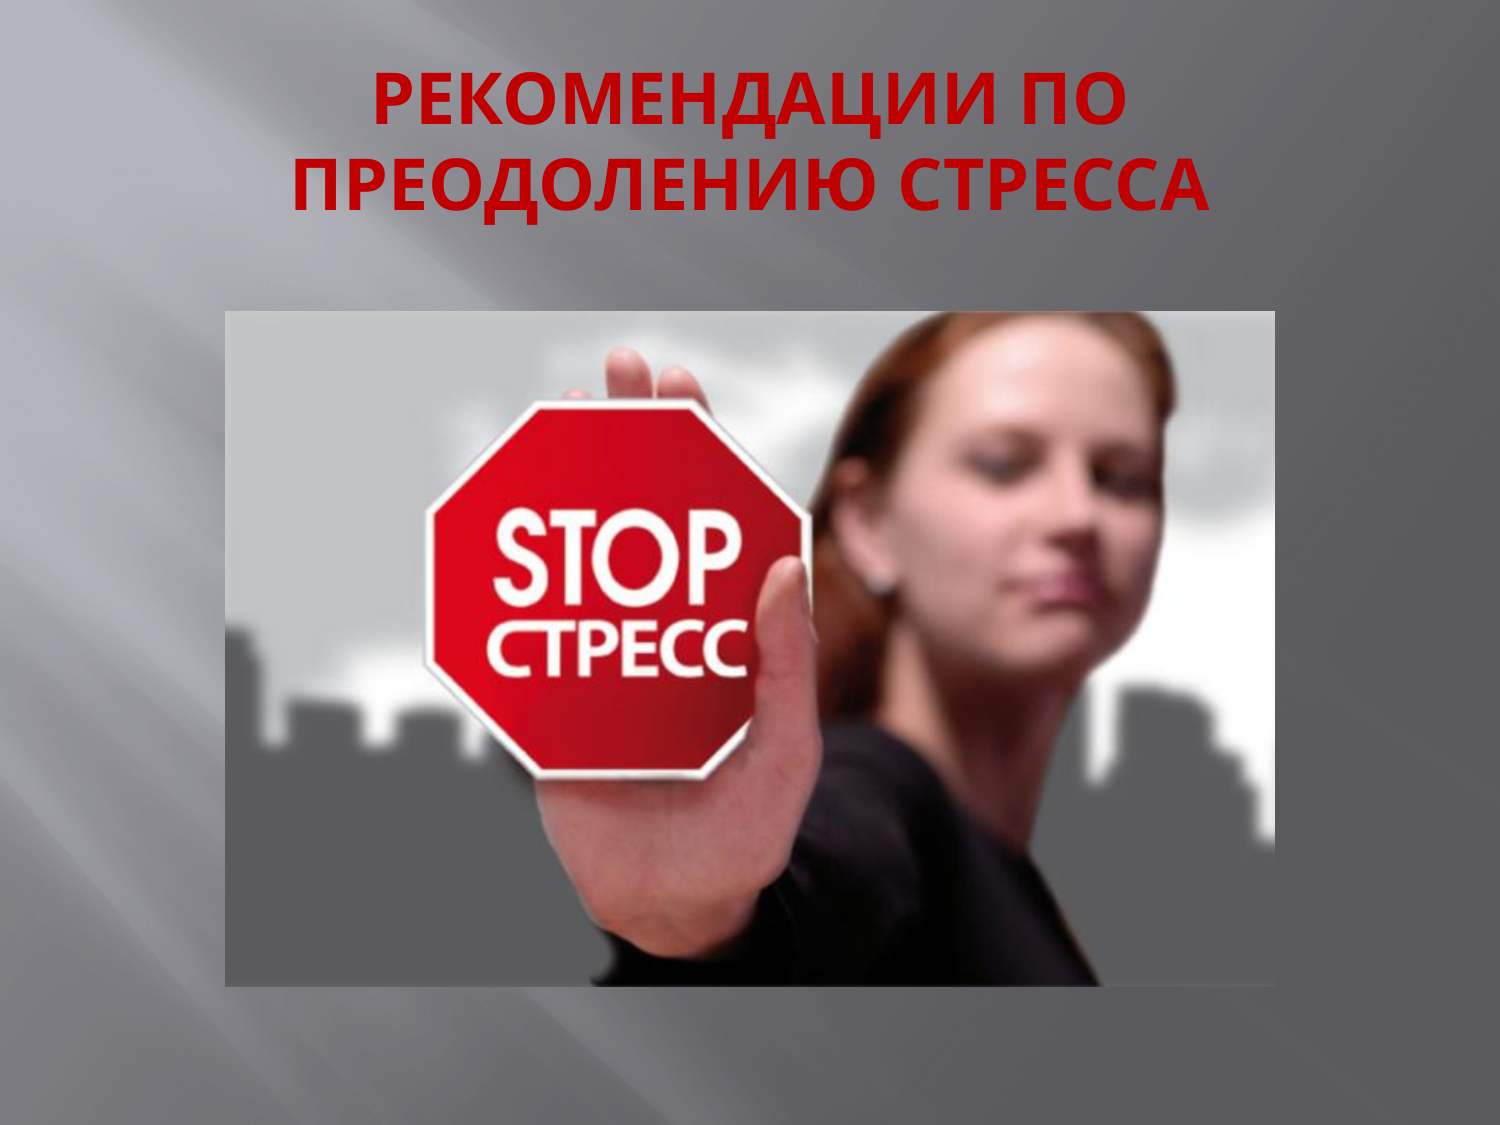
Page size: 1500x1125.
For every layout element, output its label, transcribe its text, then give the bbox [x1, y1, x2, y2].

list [225, 310, 1275, 987]
title РЕКОМЕНДАЦИИ ПО ПРЕОДОЛЕНИЮ СТРЕССА [75, 45, 1425, 233]
